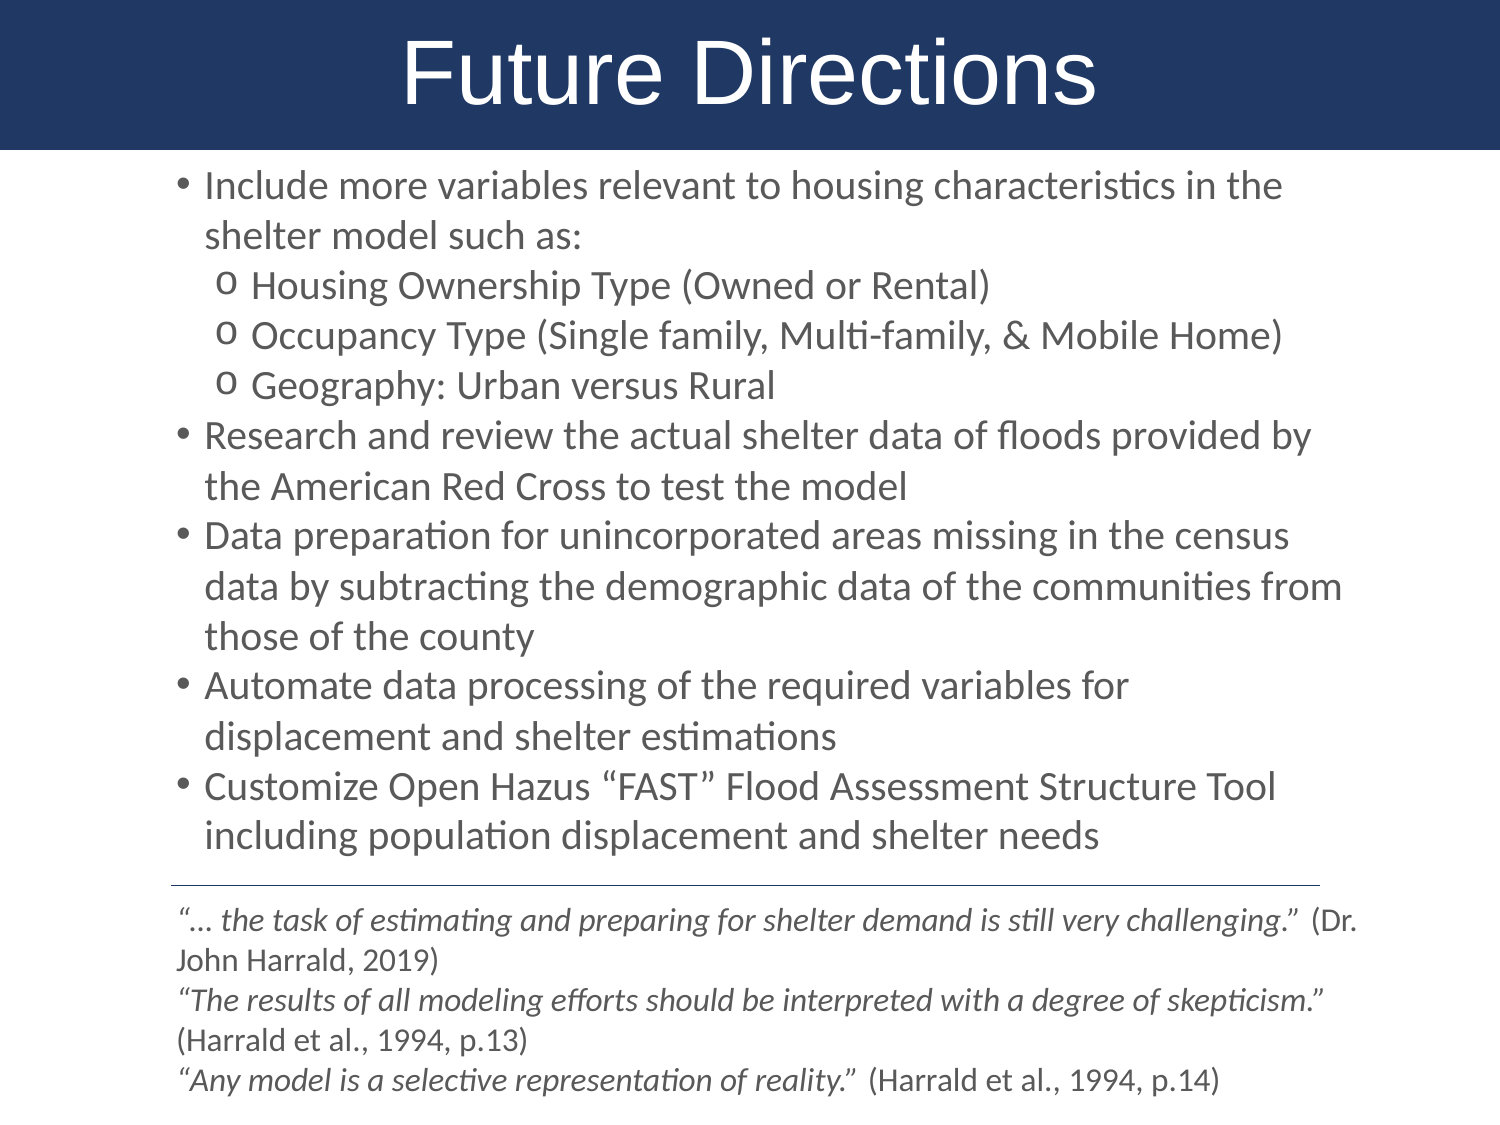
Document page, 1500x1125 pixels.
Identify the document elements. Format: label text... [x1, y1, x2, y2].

text_box Future Directions [0, 0, 1500, 150]
text_box Include more variables relevant to housing characteristics in the shelter model such as: Housing Ownership Type (Owned or Rental) Occupancy Type (Single family, Multi-family, & Mobile Home) Geography: Urban versus Rural Research and review the actual shelter data of floods provided by the American Red Cross to test the model Data preparation for unincorporated areas missing in the census data by subtracting the demographic data of the communities from those of the county Automate data processing of the required variables for displacement and shelter estimations Customize Open Hazus “FAST” Flood Assessment Structure Tool including population displacement and shelter needs “… the task of estimating and preparing for shelter demand is still very challenging.” (Dr. John Harrald, 2019) “The results of all modeling efforts should be interpreted with a degree of skepticism.” (Harrald et al., 1994, p.13) “Any model is a selective representation of reality.” (Harrald et al., 1994, p.14) [161, 150, 1374, 1106]
